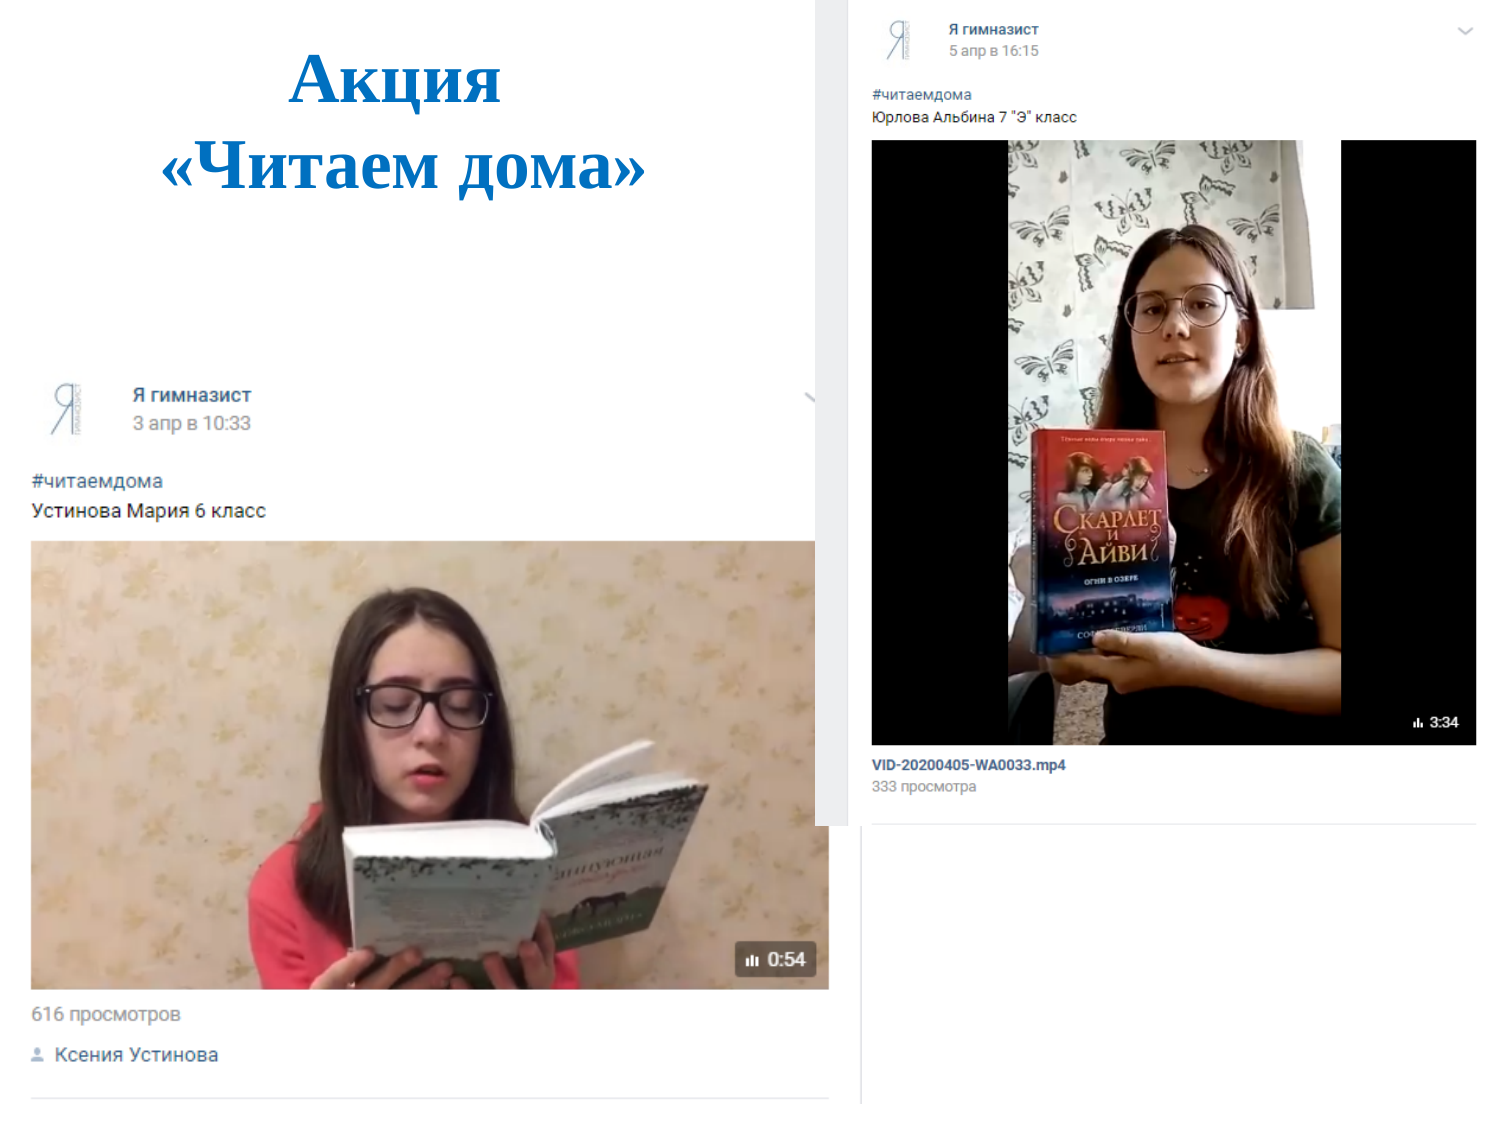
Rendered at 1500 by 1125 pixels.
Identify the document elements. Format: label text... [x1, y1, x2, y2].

picture [0, 0, 1500, 1105]
title Акция «Читаем дома» [23, 23, 786, 211]
